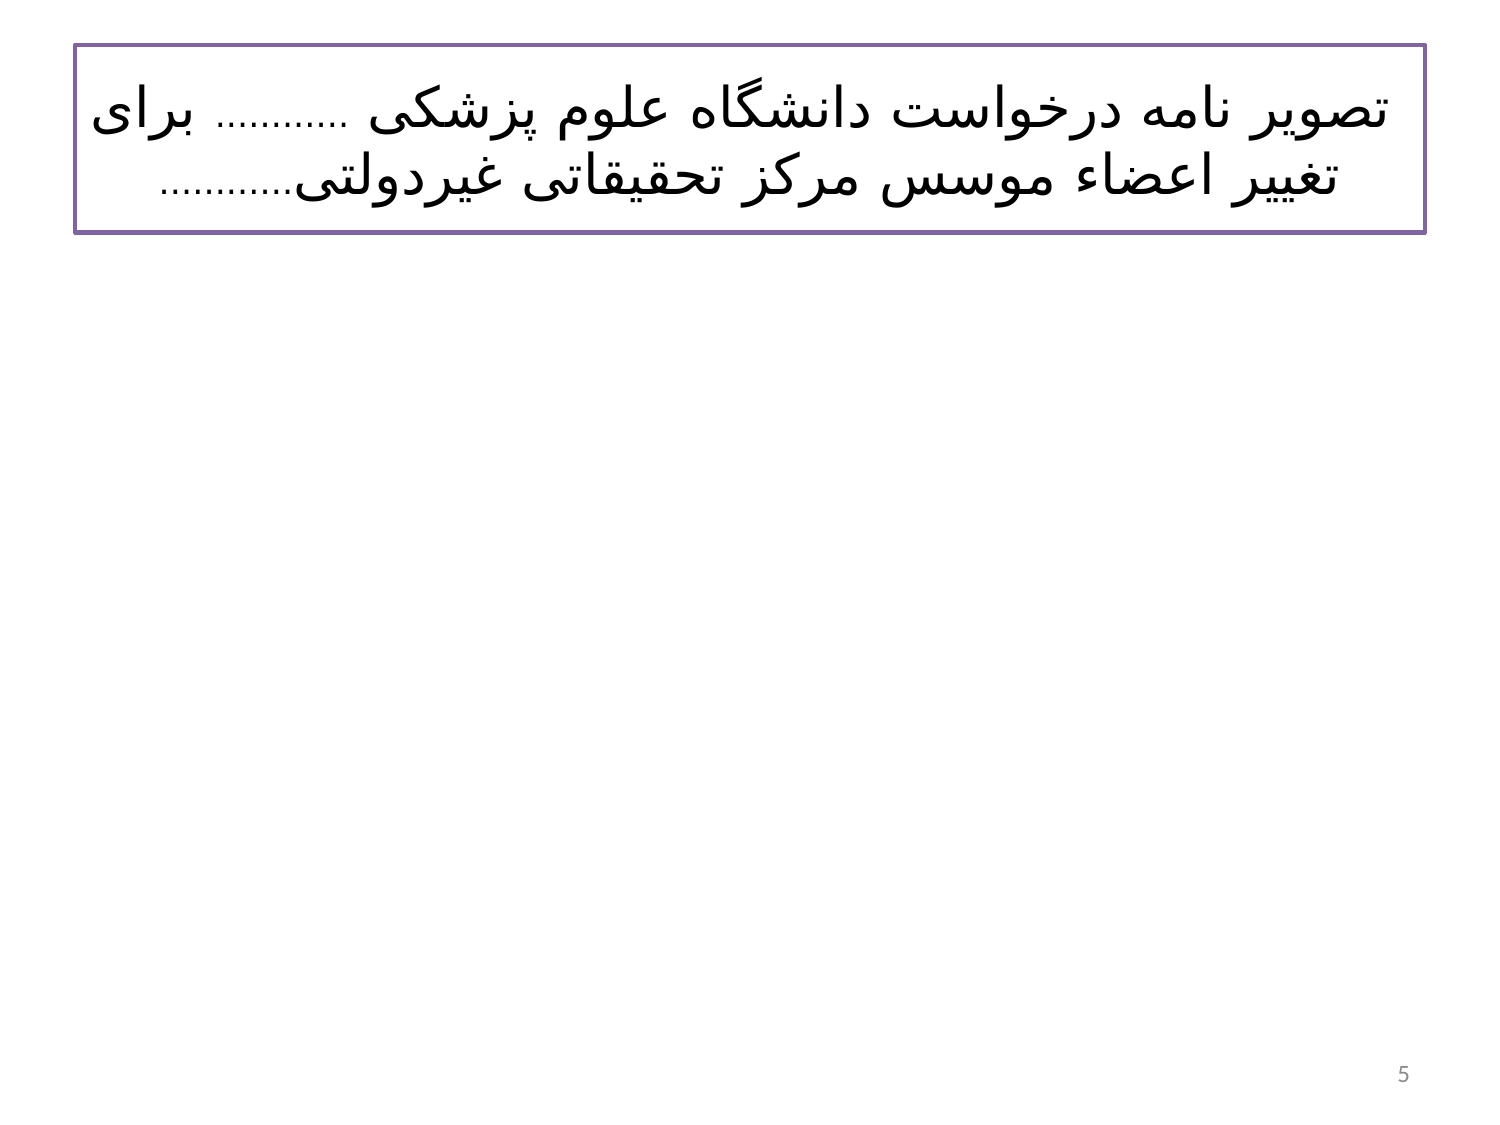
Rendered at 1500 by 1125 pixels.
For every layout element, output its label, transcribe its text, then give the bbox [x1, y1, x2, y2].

title تصویر نامه درخواست دانشگاه علوم پزشکی ............ برای تغییر اعضاء موسس مرکز تحقیقاتی غیردولتی............ [73, 43, 1427, 235]
slide_number 5 [1074, 1042, 1425, 1103]
